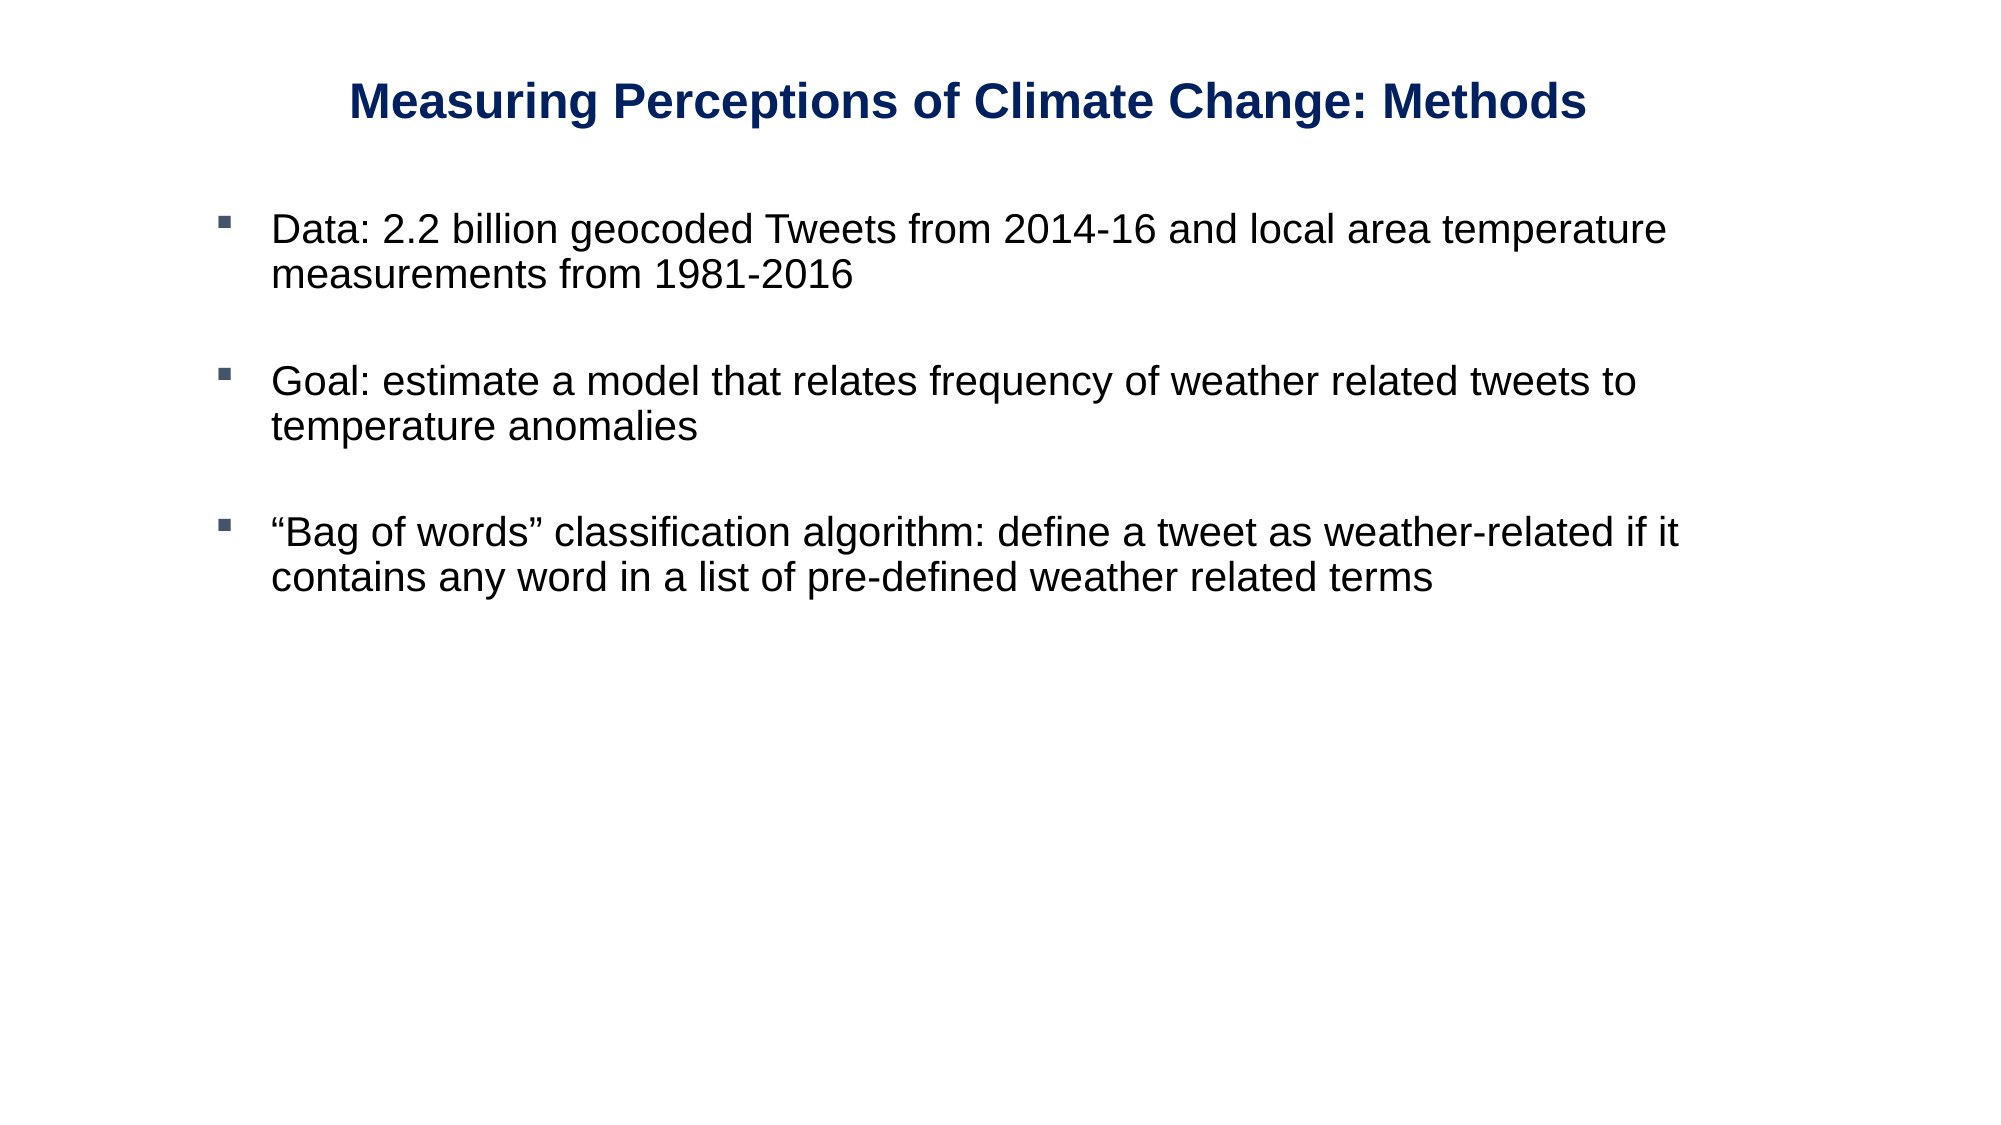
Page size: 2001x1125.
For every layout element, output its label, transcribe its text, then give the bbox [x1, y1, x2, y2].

text_box Measuring Perceptions of Climate Change: Methods [187, 14, 1750, 183]
list Data: 2.2 billion geocoded Tweets from 2014-16 and local area temperature measurements from 1981-2016 Goal: estimate a model that relates frequency of weather related tweets to temperature anomalies “Bag of words” classification algorithm: define a tweet as weather-related if it contains any word in a list of pre-defined weather related terms [200, 200, 1763, 1050]
